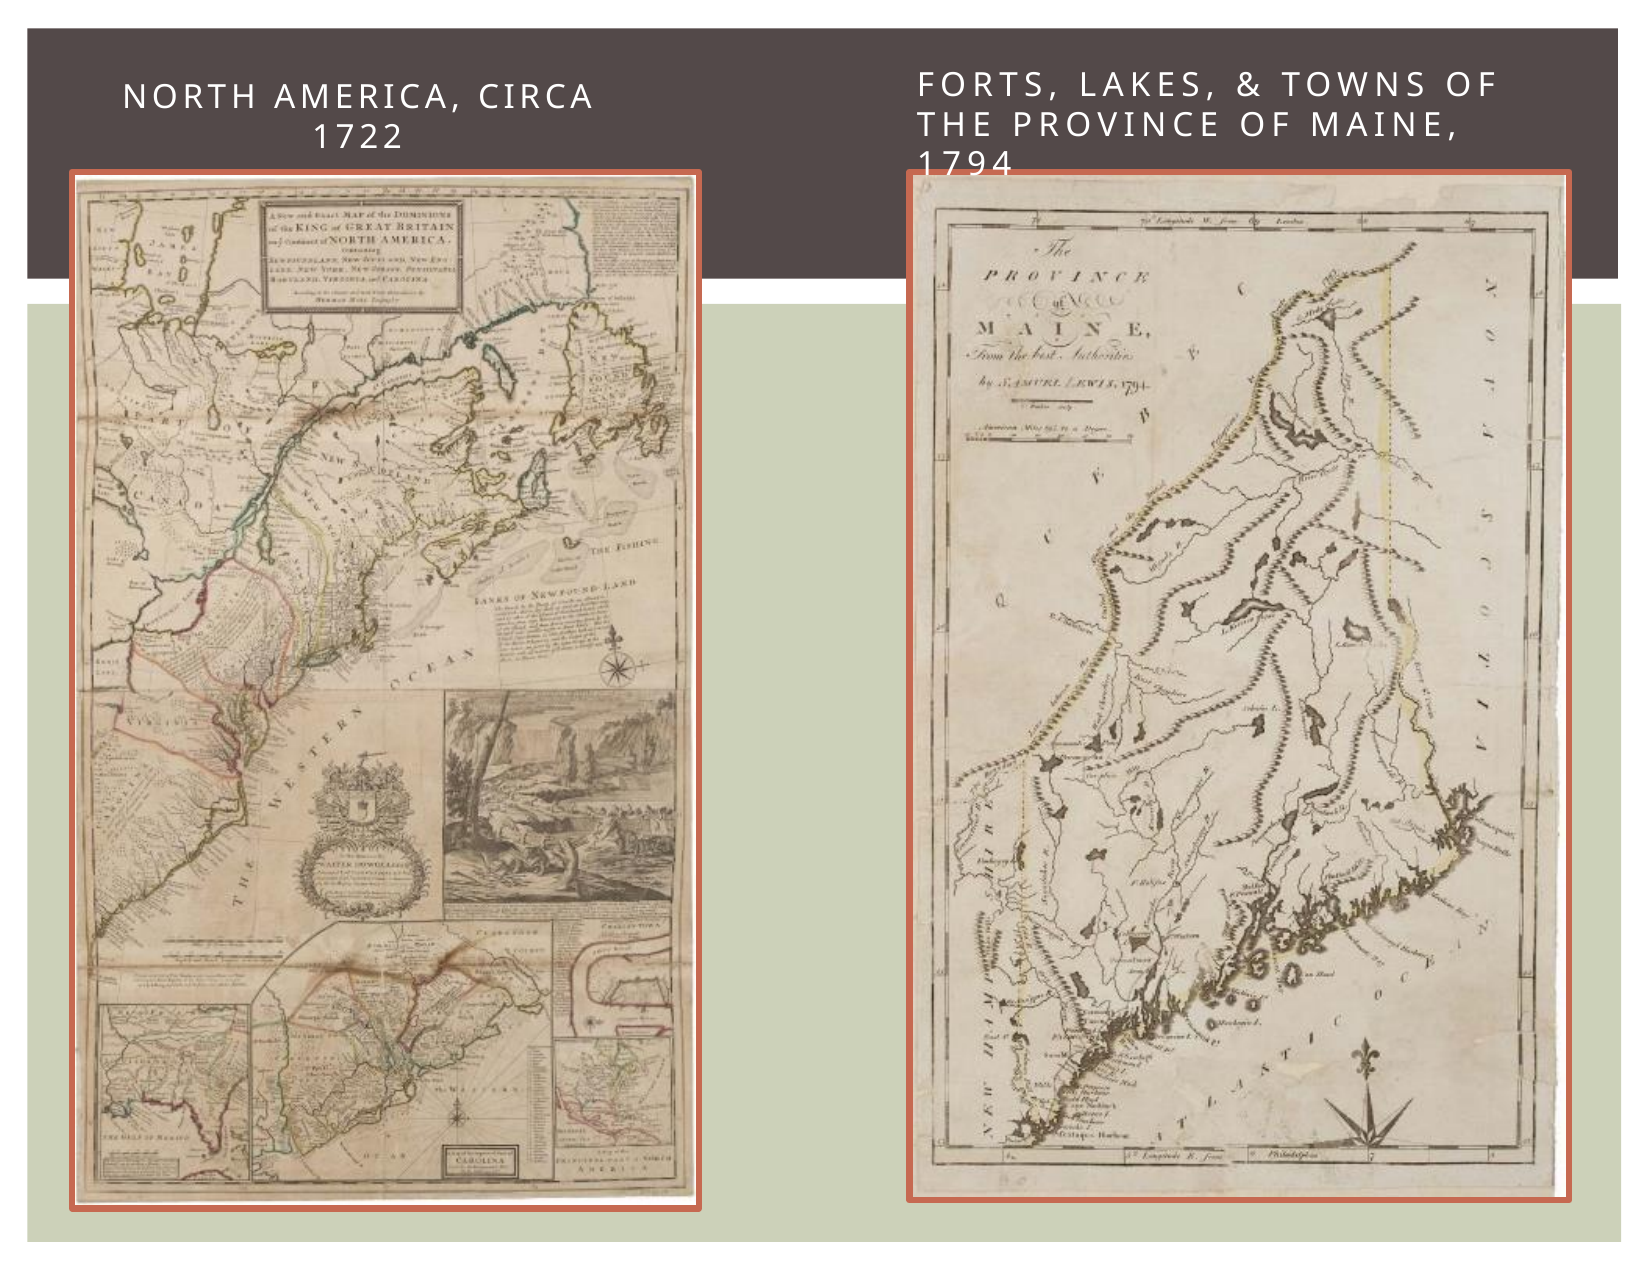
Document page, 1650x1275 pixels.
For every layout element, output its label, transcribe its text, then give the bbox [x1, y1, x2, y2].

text_box FORTS, LAKES, & TOWNS OF THE PROVINCE OF MAINE, 1794 [902, 55, 1578, 190]
title North AMERICA, circa 1722 [68, 66, 650, 175]
picture [74, 174, 696, 1206]
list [912, 174, 1567, 1198]
